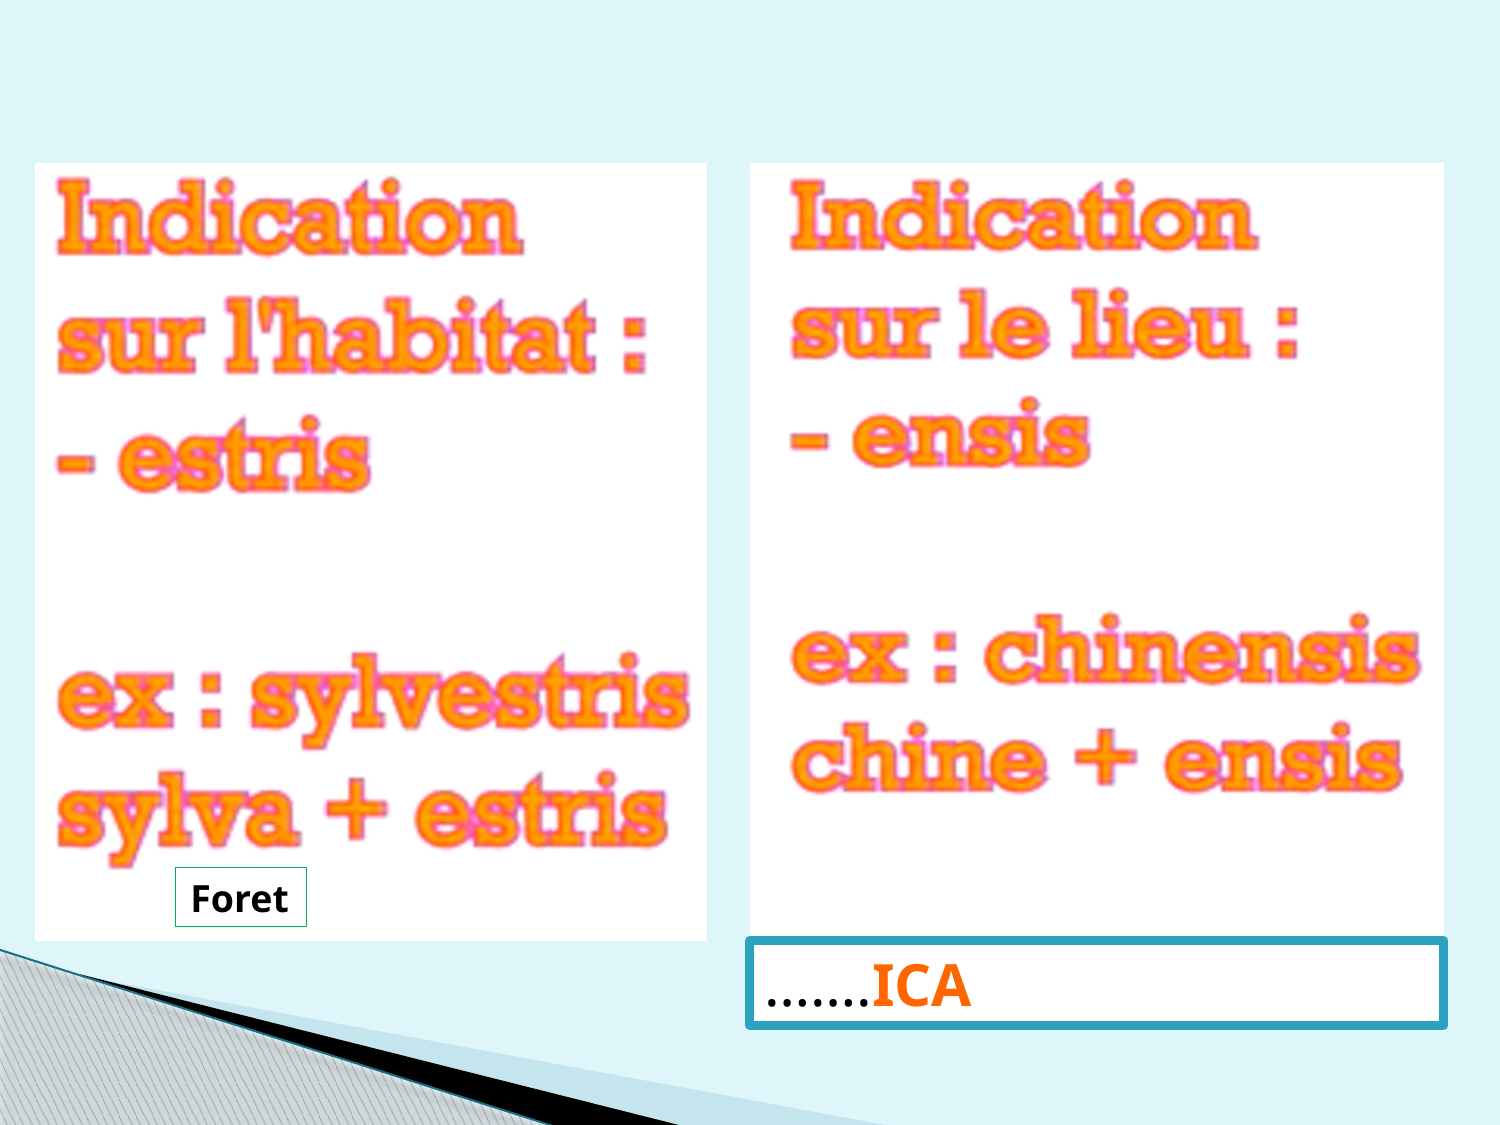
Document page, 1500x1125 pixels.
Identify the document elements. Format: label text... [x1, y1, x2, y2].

picture [34, 163, 708, 941]
text_box …….ICA [745, 942, 1448, 1030]
picture [749, 163, 1444, 938]
